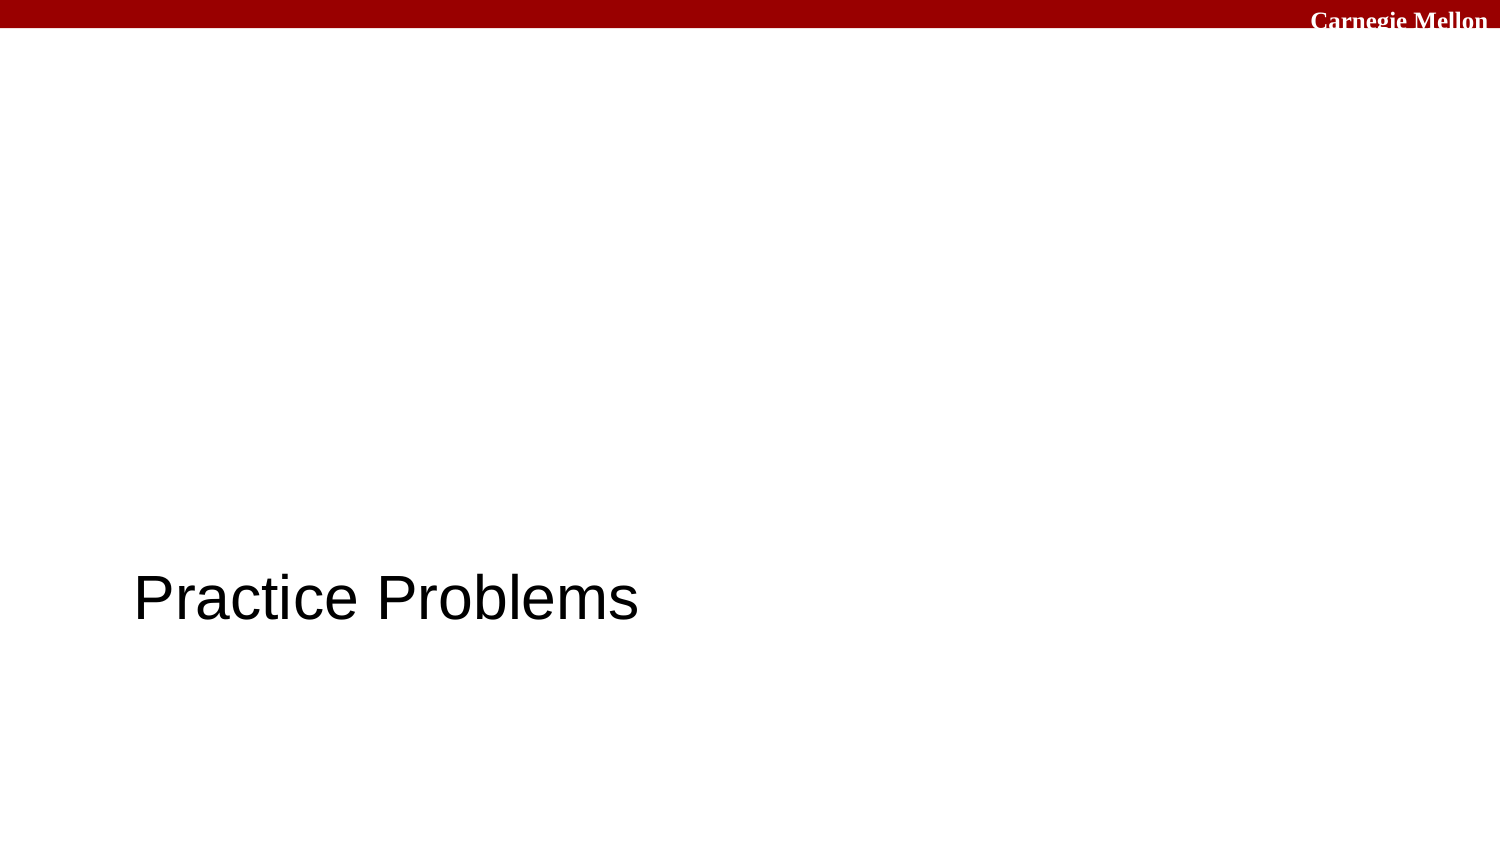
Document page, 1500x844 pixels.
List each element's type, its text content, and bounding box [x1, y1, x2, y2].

title Practice Problems [118, 542, 1394, 710]
